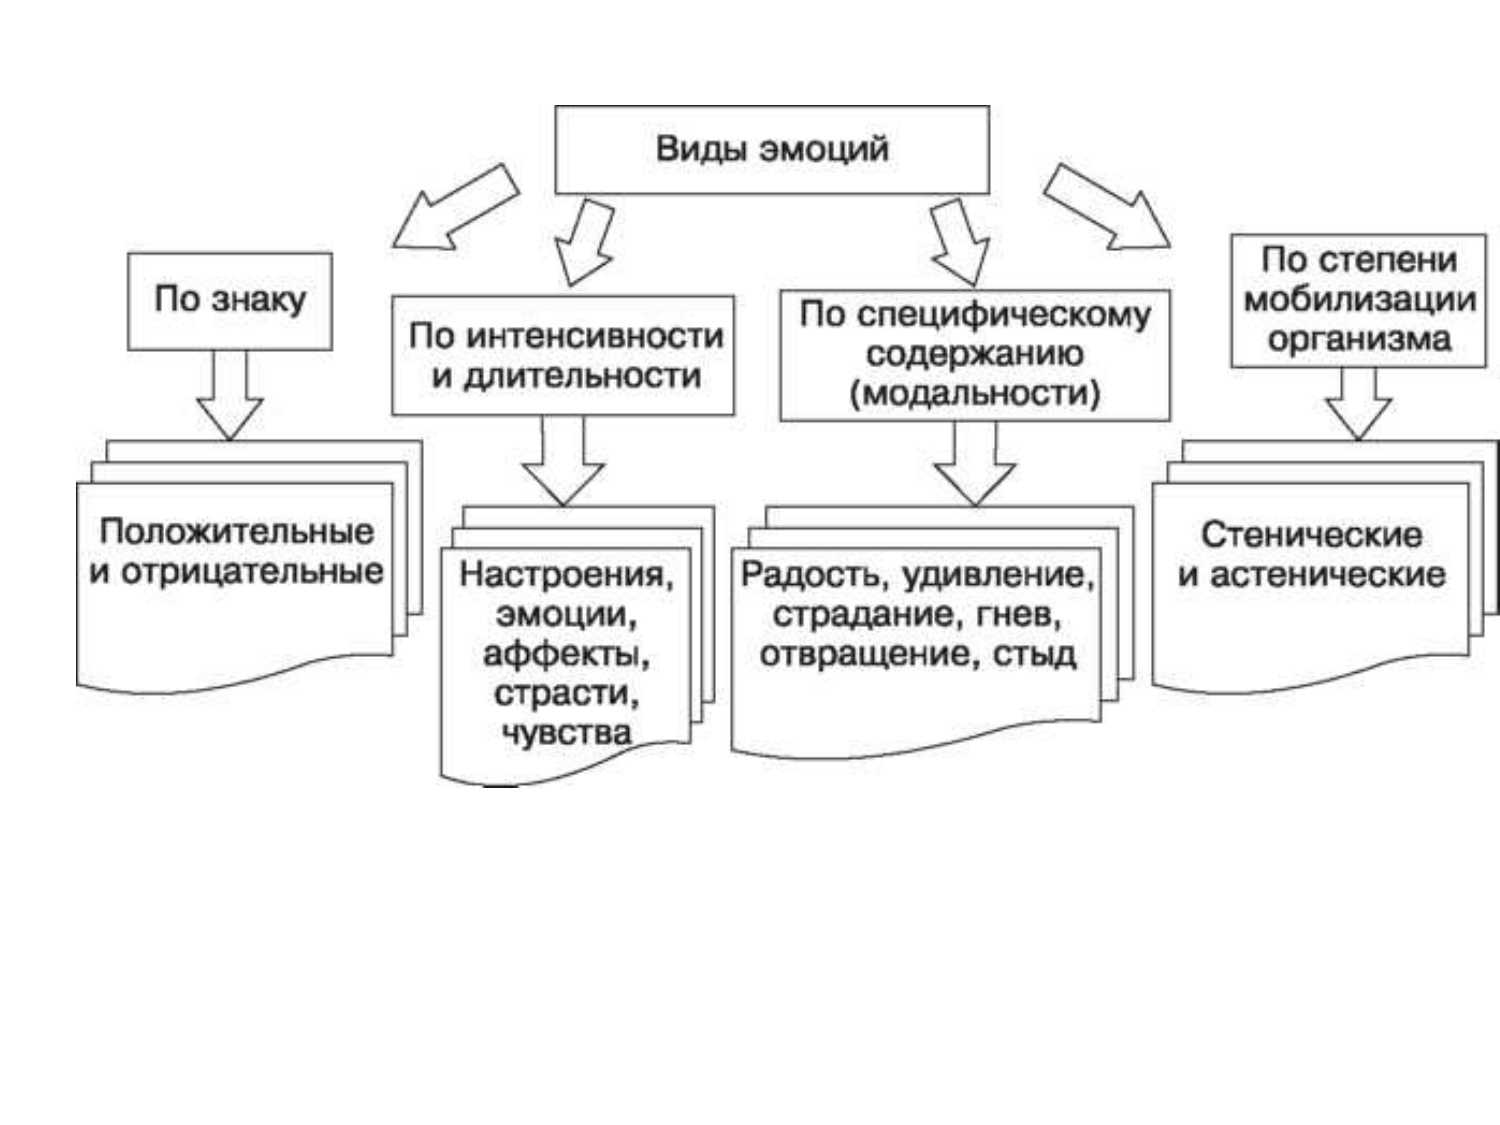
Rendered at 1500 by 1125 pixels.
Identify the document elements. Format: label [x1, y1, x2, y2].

picture [76, 105, 1500, 789]
